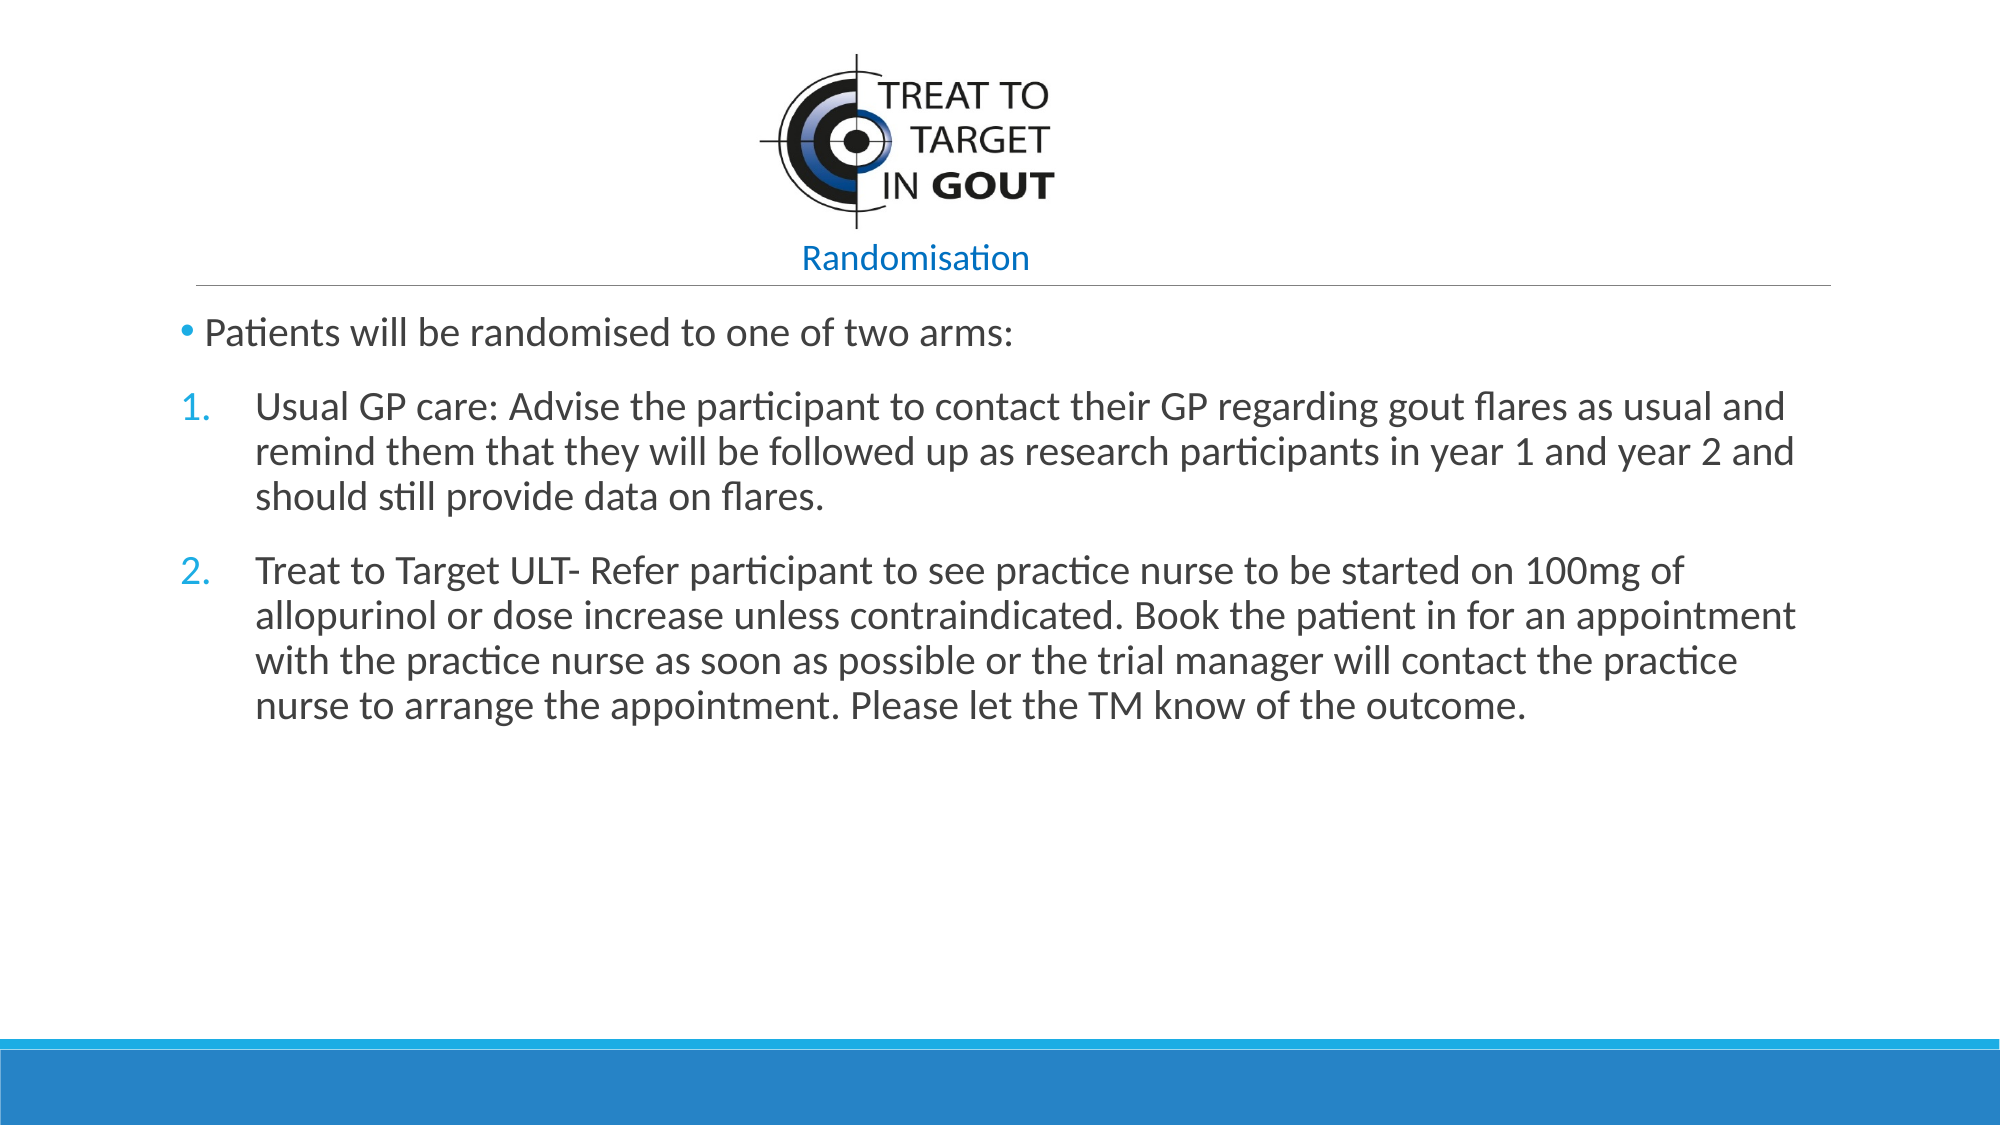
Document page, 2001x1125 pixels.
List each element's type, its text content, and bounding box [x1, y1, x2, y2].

list Patients will be randomised to one of two arms: Usual GP care: Advise the participant to contact their GP regarding gout flares as usual and remind them that they will be followed up as research participants in year 1 and year 2 and should still provide data on flares. Treat to Target ULT- Refer participant to see practice nurse to be started on 100mg of allopurinol or dose increase unless contraindicated. Book the patient in for an appointment with the practice nurse as soon as possible or the trial manager will contact the practice nurse to arrange the appointment. Please let the TM know of the outcome. [180, 302, 1830, 963]
picture [722, 14, 1119, 270]
text_box Randomisation [787, 279, 1055, 285]
